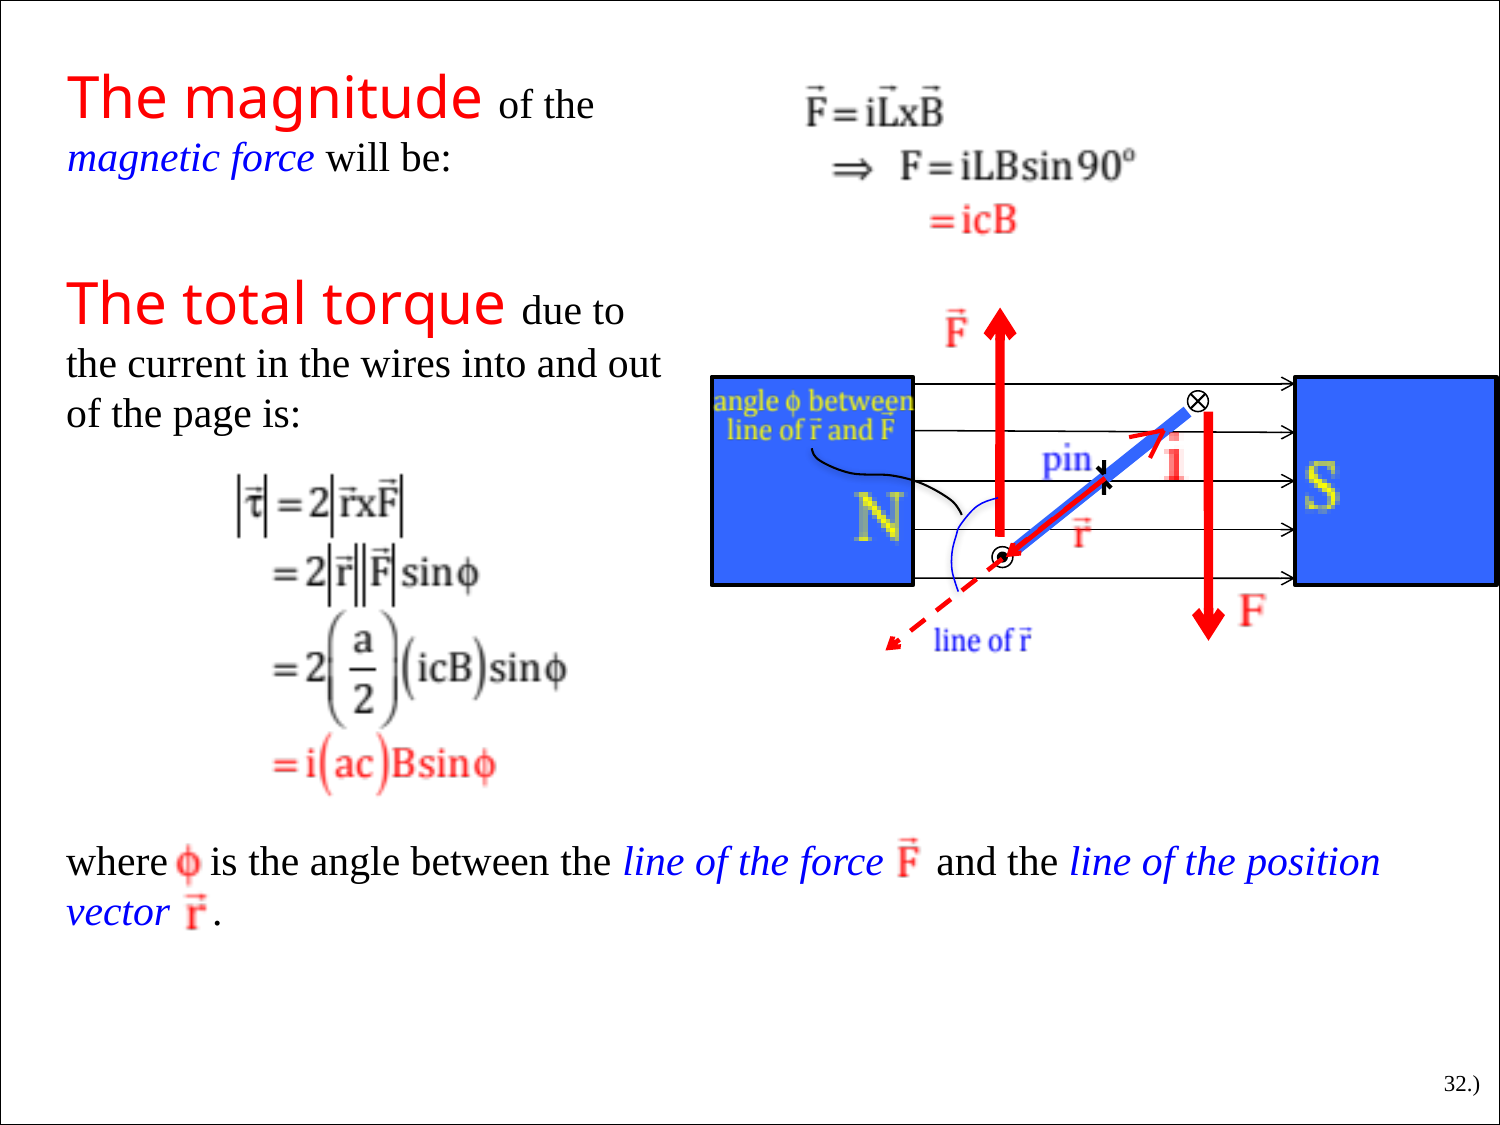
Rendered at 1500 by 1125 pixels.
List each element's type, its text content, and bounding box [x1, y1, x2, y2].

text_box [800, 78, 1143, 240]
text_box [710, 302, 1497, 655]
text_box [233, 466, 569, 802]
text_box The total torque due to the current in the wires into and out of the page is: [51, 258, 687, 444]
text_box [707, 304, 1500, 660]
text_box 32.) [1430, 1061, 1495, 1103]
text_box [0, 0, 1500, 1125]
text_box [50, 826, 1449, 943]
